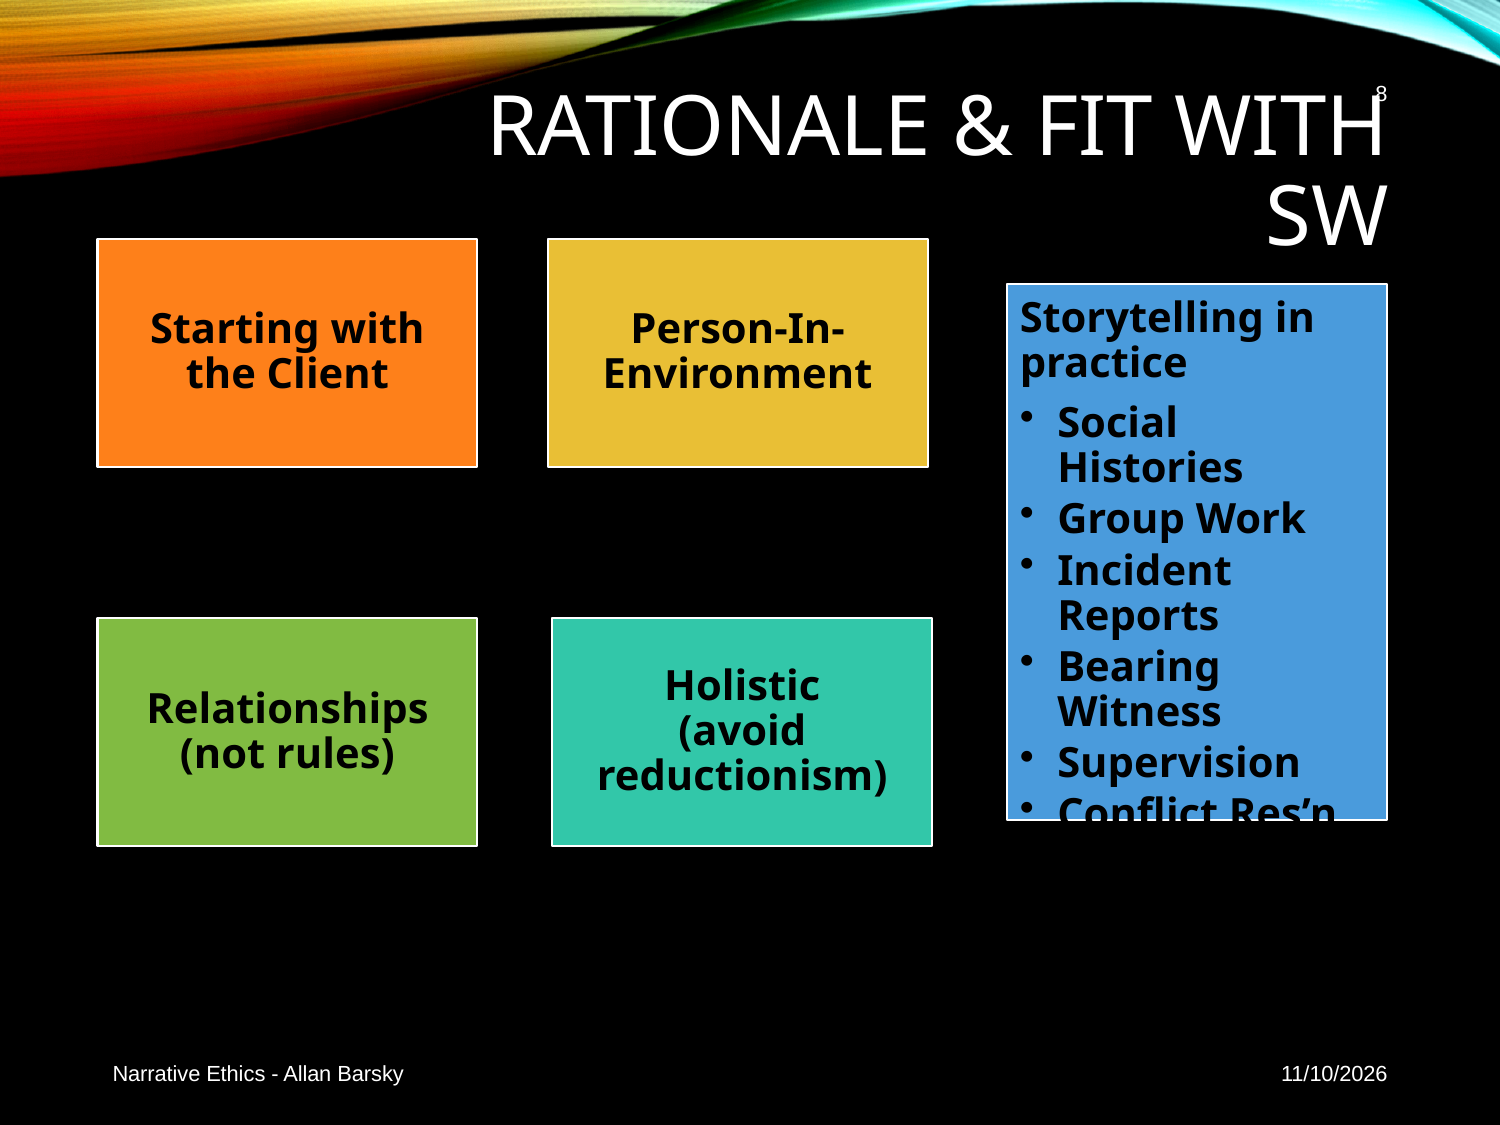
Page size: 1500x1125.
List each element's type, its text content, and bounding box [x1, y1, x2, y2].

picture [0, 0, 1500, 178]
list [97, 224, 1403, 1028]
title Rationale & FIT WITH SW [357, 67, 1404, 280]
footer Narrative Ethics - Allan Barsky [97, 1042, 1030, 1103]
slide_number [1051, 1042, 1403, 1103]
slide_number 8 [1078, 62, 1403, 123]
